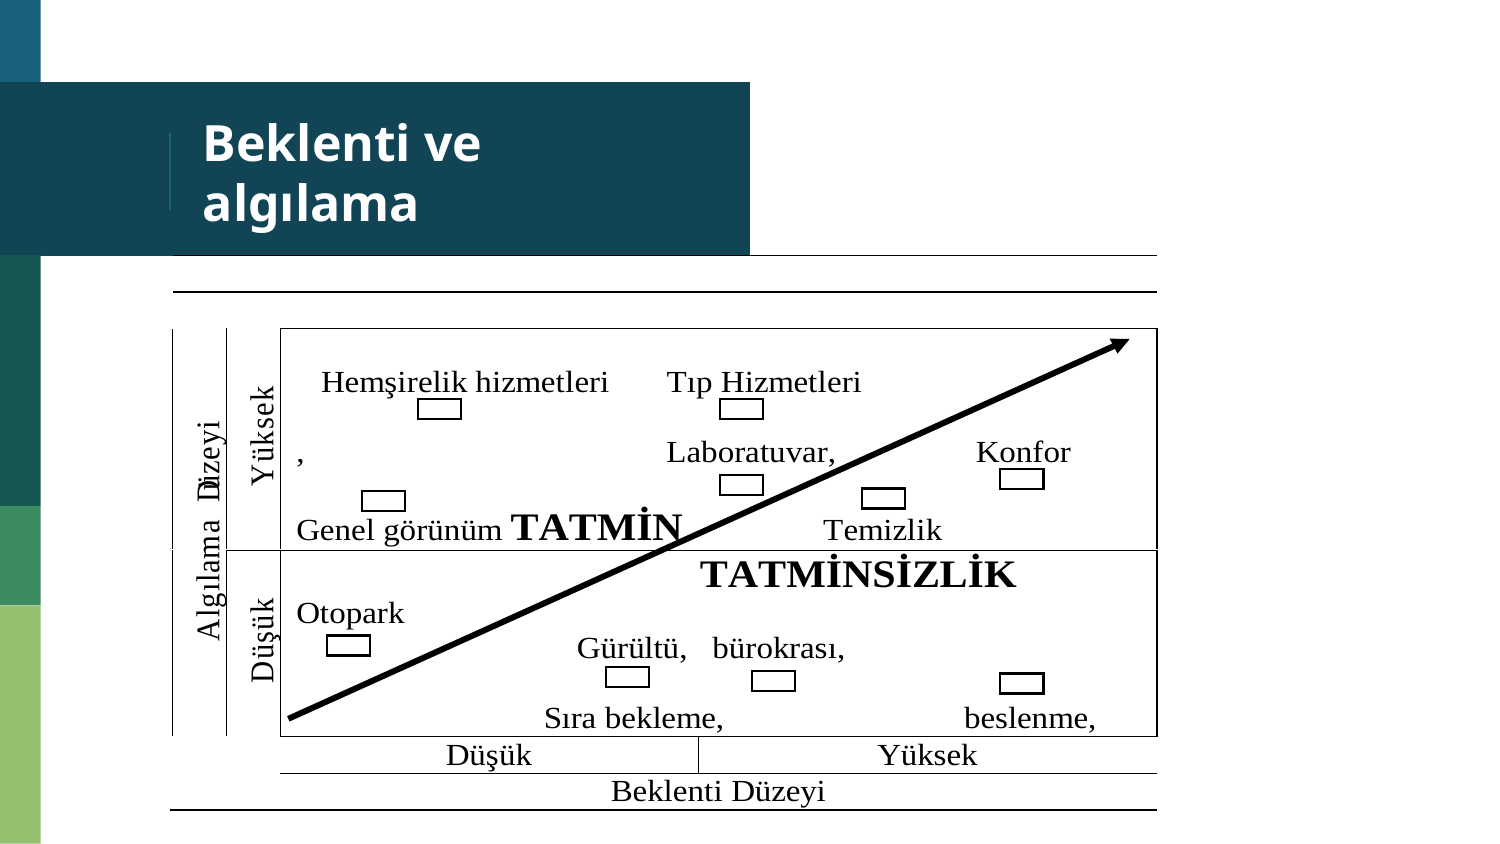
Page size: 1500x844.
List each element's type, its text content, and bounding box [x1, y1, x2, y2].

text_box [140, 254, 1476, 844]
title Beklenti ve algılama [187, 87, 715, 253]
